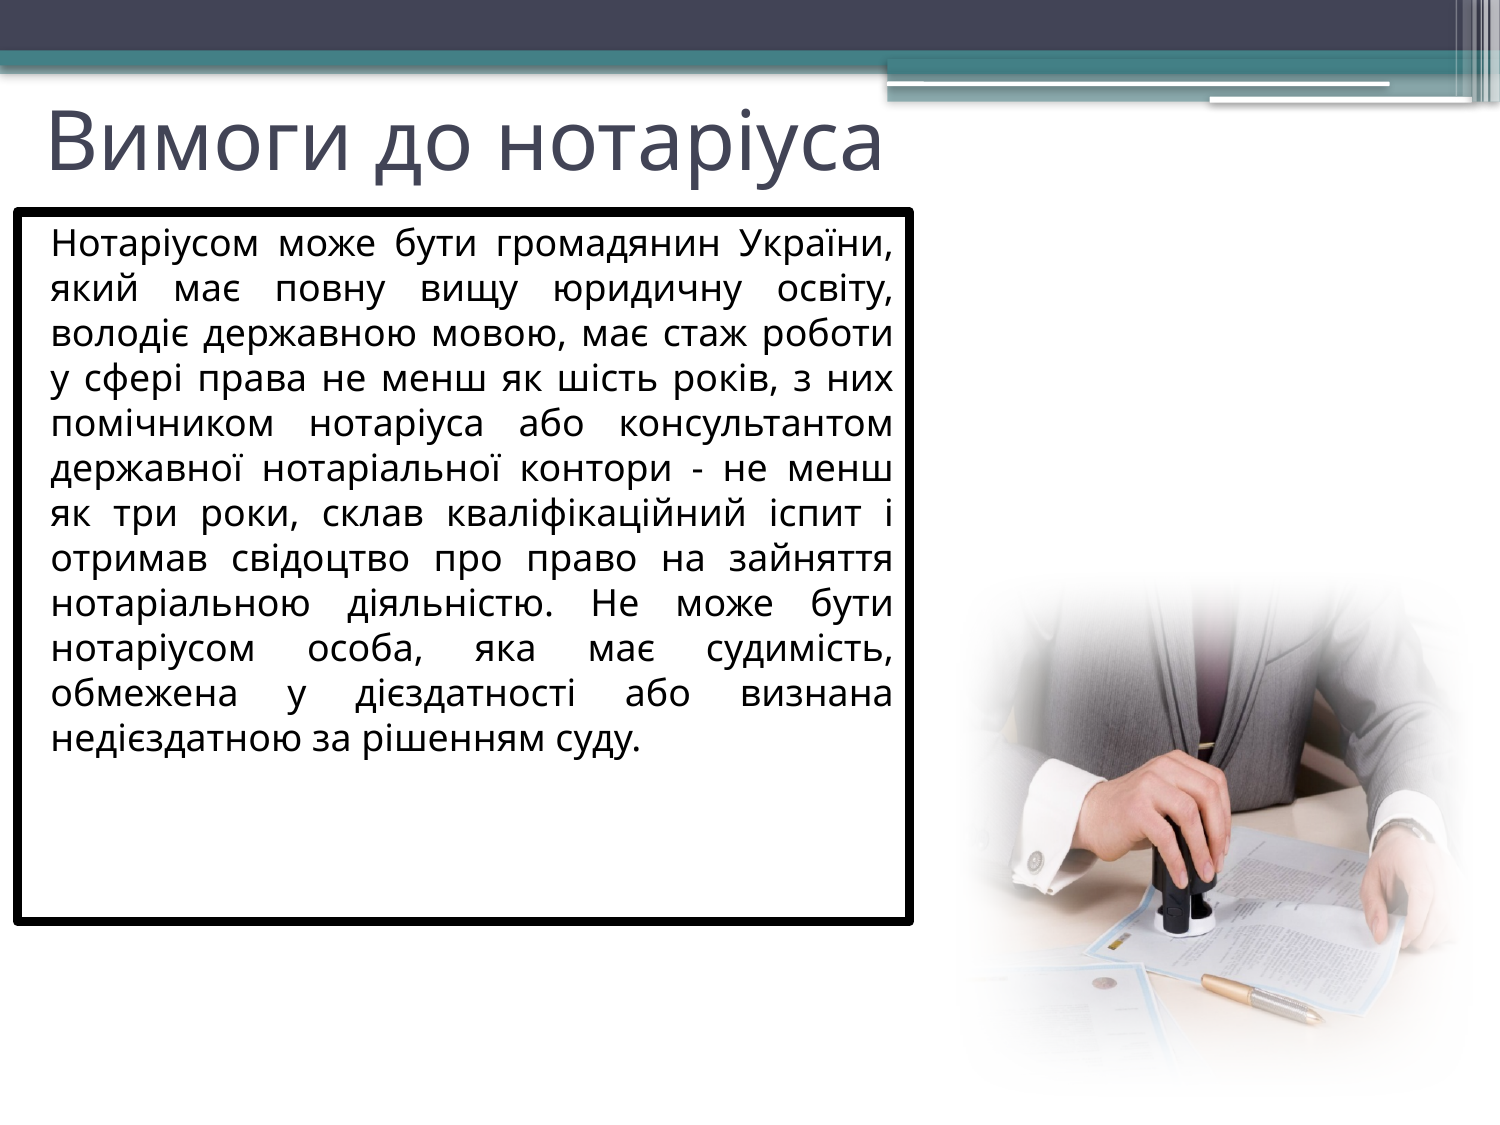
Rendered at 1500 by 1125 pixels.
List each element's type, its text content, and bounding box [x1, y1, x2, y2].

title Вимоги до нотаріуса [29, 66, 1022, 209]
list Нотаріусом може бути громадянин України, який має повну вищу юридичну освіту, володіє державною мовою, має стаж роботи у сфері права не менш як шість років, з них помічником нотаріуса або консультантом державної нотаріальної контори - не менш як три роки, склав кваліфікаційний іспит і отримав свідоцтво про право на зайняття нотаріальною діяльністю. Не може бути нотаріусом особа, яка має судимість, обмежена у дієздатності або визнана недієздатною за рішенням суду. [17, 211, 910, 922]
picture [950, 566, 1478, 1103]
